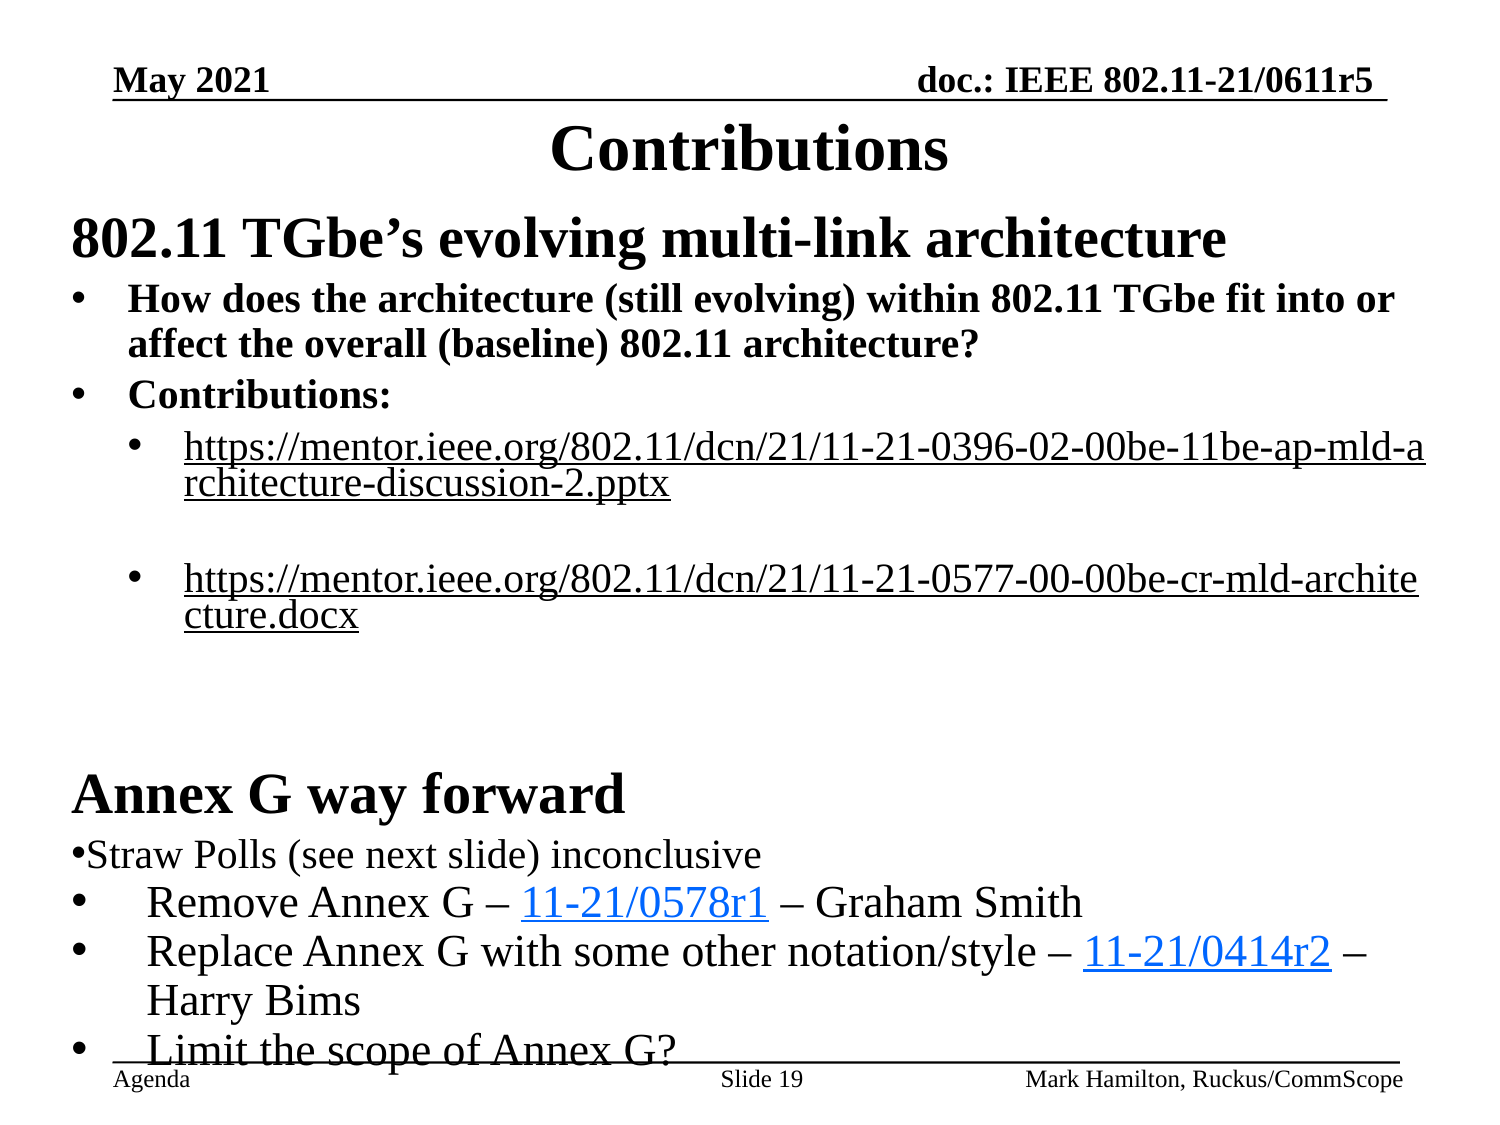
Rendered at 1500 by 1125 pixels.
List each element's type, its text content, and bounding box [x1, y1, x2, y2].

list 802.11 TGbe’s evolving multi-link architecture How does the architecture (still evolving) within 802.11 TGbe fit into or affect the overall (baseline) 802.11 architecture? Contributions: https://mentor.ieee.org/802.11/dcn/21/11-21-0396-02-00be-11be-ap-mld-architecture-discussion-2.pptx https://mentor.ieee.org/802.11/dcn/21/11-21-0577-00-00be-cr-mld-architecture.docx Annex G way forward Straw Polls (see next slide) inconclusive Remove Annex G – 11-21/0578r1 – Graham Smith Replace Annex G with some other notation/style – 11-21/0414r2 – Harry Bims Limit the scope of Annex G? [56, 200, 1444, 938]
title Contributions [112, 99, 1388, 188]
